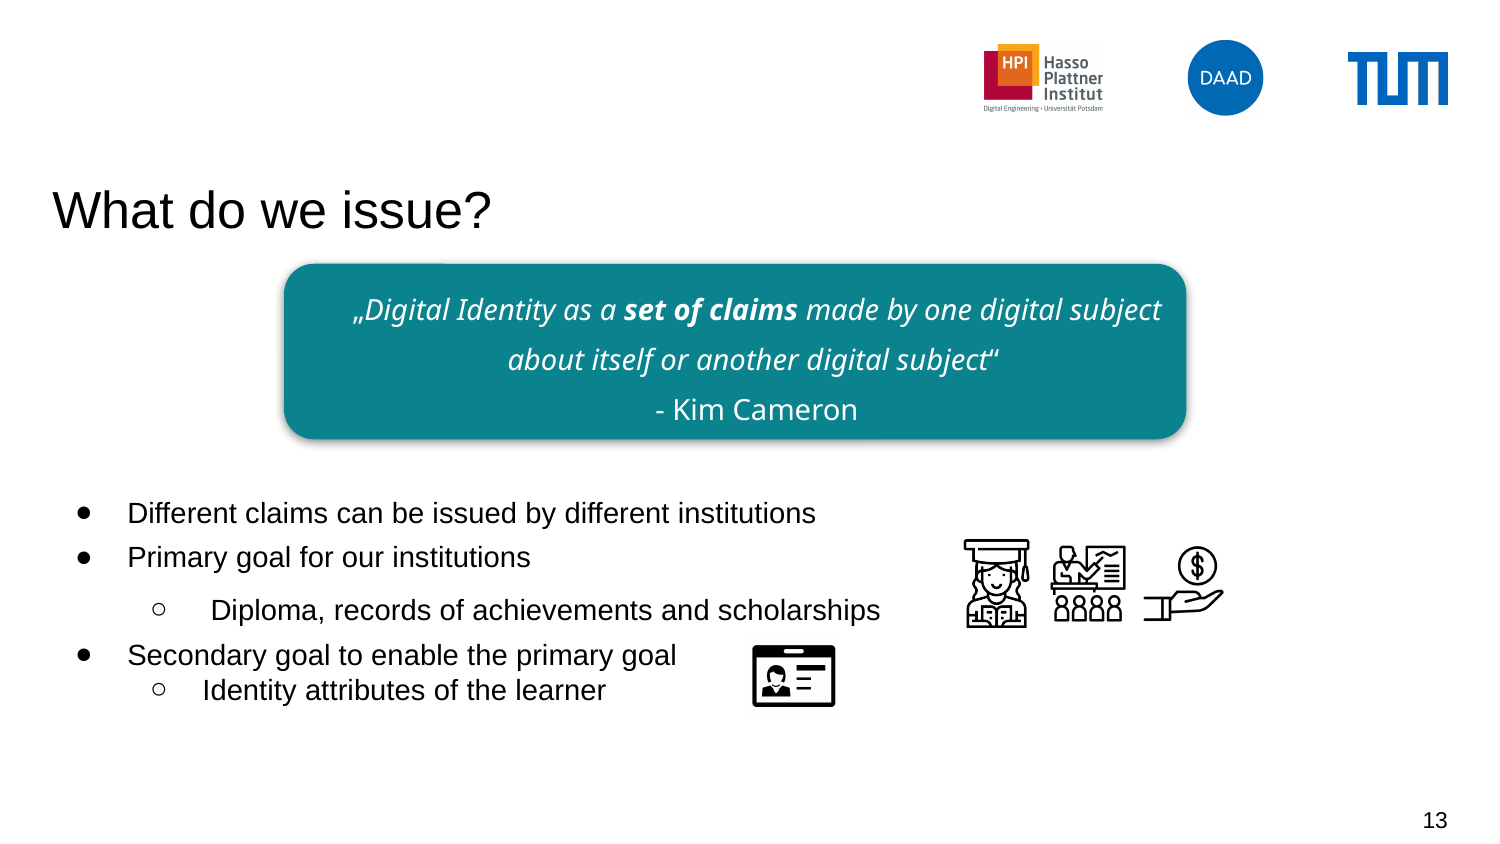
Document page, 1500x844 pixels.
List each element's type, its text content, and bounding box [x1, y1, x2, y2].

list Secondary goal to enable the primary goal Identity attributes of the learner [52, 632, 796, 844]
list Primary goal for our institutions Diploma, records of achievements and scholarships [52, 520, 945, 632]
picture [1047, 543, 1129, 624]
title What do we issue? [52, 159, 1449, 301]
picture [951, 539, 1041, 628]
picture [1187, 40, 1264, 117]
picture [1135, 535, 1233, 632]
picture [749, 631, 839, 720]
list Different claims can be issued by different institutions [52, 476, 1449, 527]
picture [984, 44, 1103, 112]
picture [1348, 52, 1448, 105]
text_box „Digital Identity as a set of claims made by one digital subject about itself or another digital subject“ - Kim Cameron [284, 264, 1186, 439]
slide_number ‹#› [1111, 796, 1448, 842]
